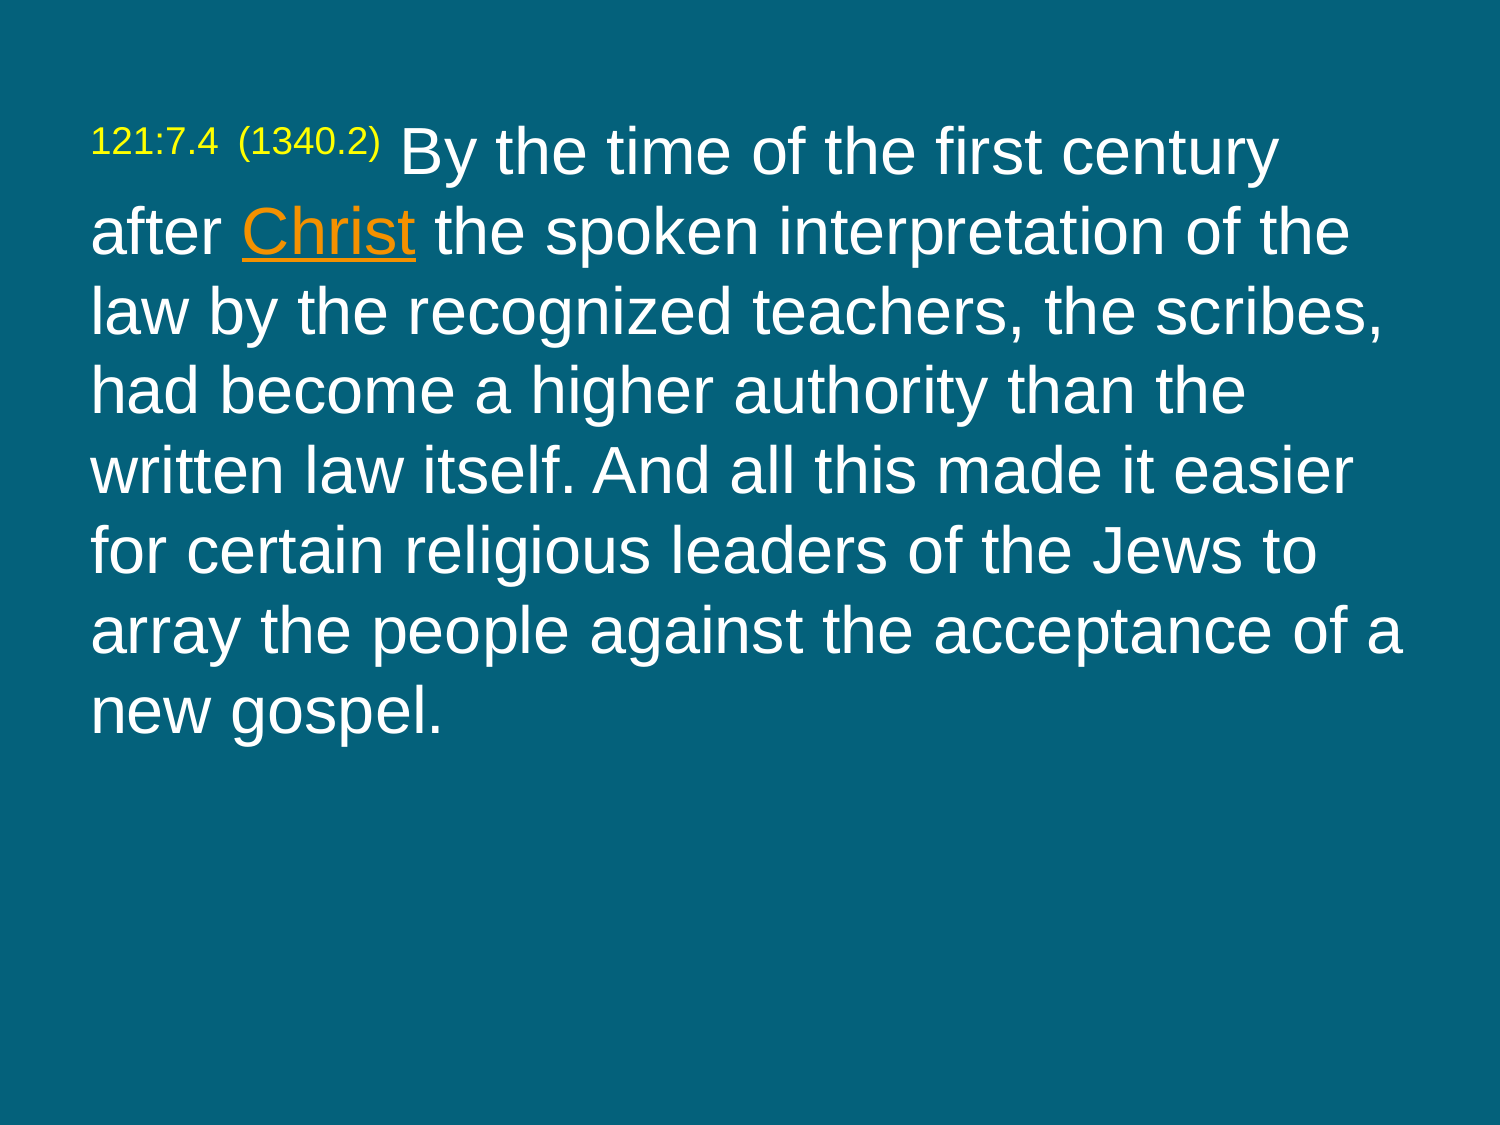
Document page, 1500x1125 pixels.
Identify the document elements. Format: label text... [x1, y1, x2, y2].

list 121:7.4 (1340.2) By the time of the first century after Christ the spoken interpretation of the law by the recognized teachers, the scribes, had become a higher authority than the written law itself. And all this made it easier for certain religious leaders of the Jews to array the people against the acceptance of a new gospel. [75, 99, 1425, 1005]
